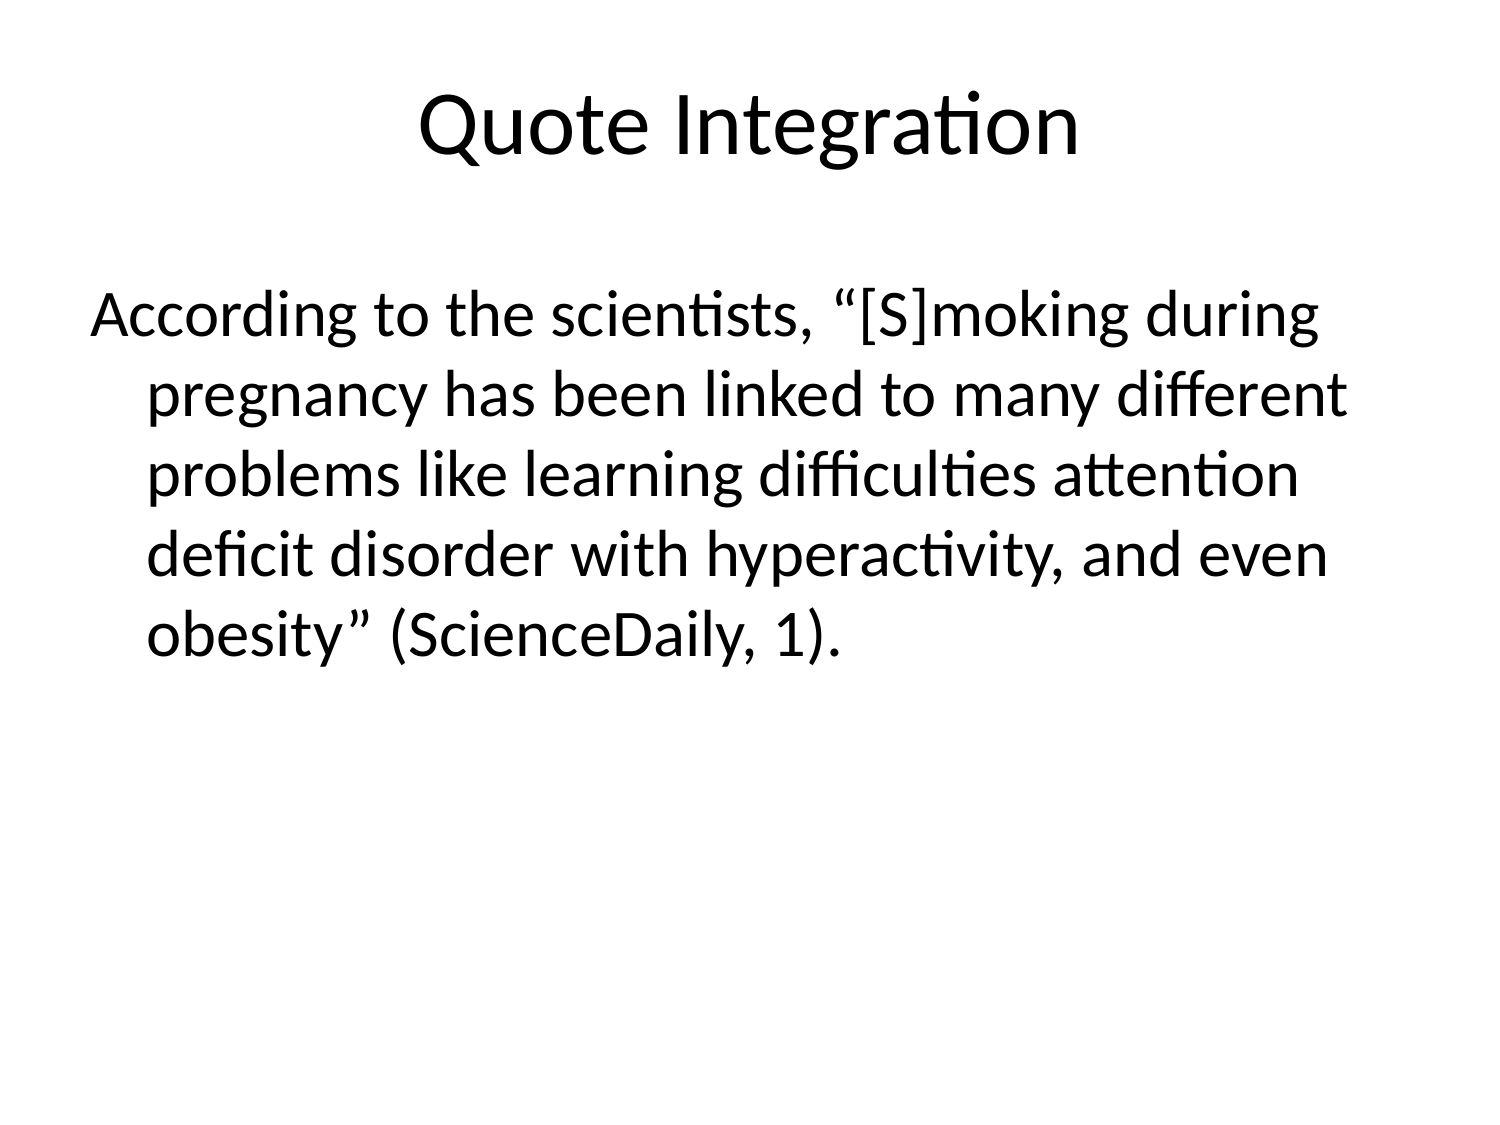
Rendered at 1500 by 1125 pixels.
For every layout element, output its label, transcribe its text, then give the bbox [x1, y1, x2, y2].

title Quote Integration [75, 45, 1425, 191]
list According to the scientists, “[S]moking during pregnancy has been linked to many different problems like learning difficulties attention deficit disorder with hyperactivity, and even obesity” (ScienceDaily, 1). [75, 262, 1425, 1005]
